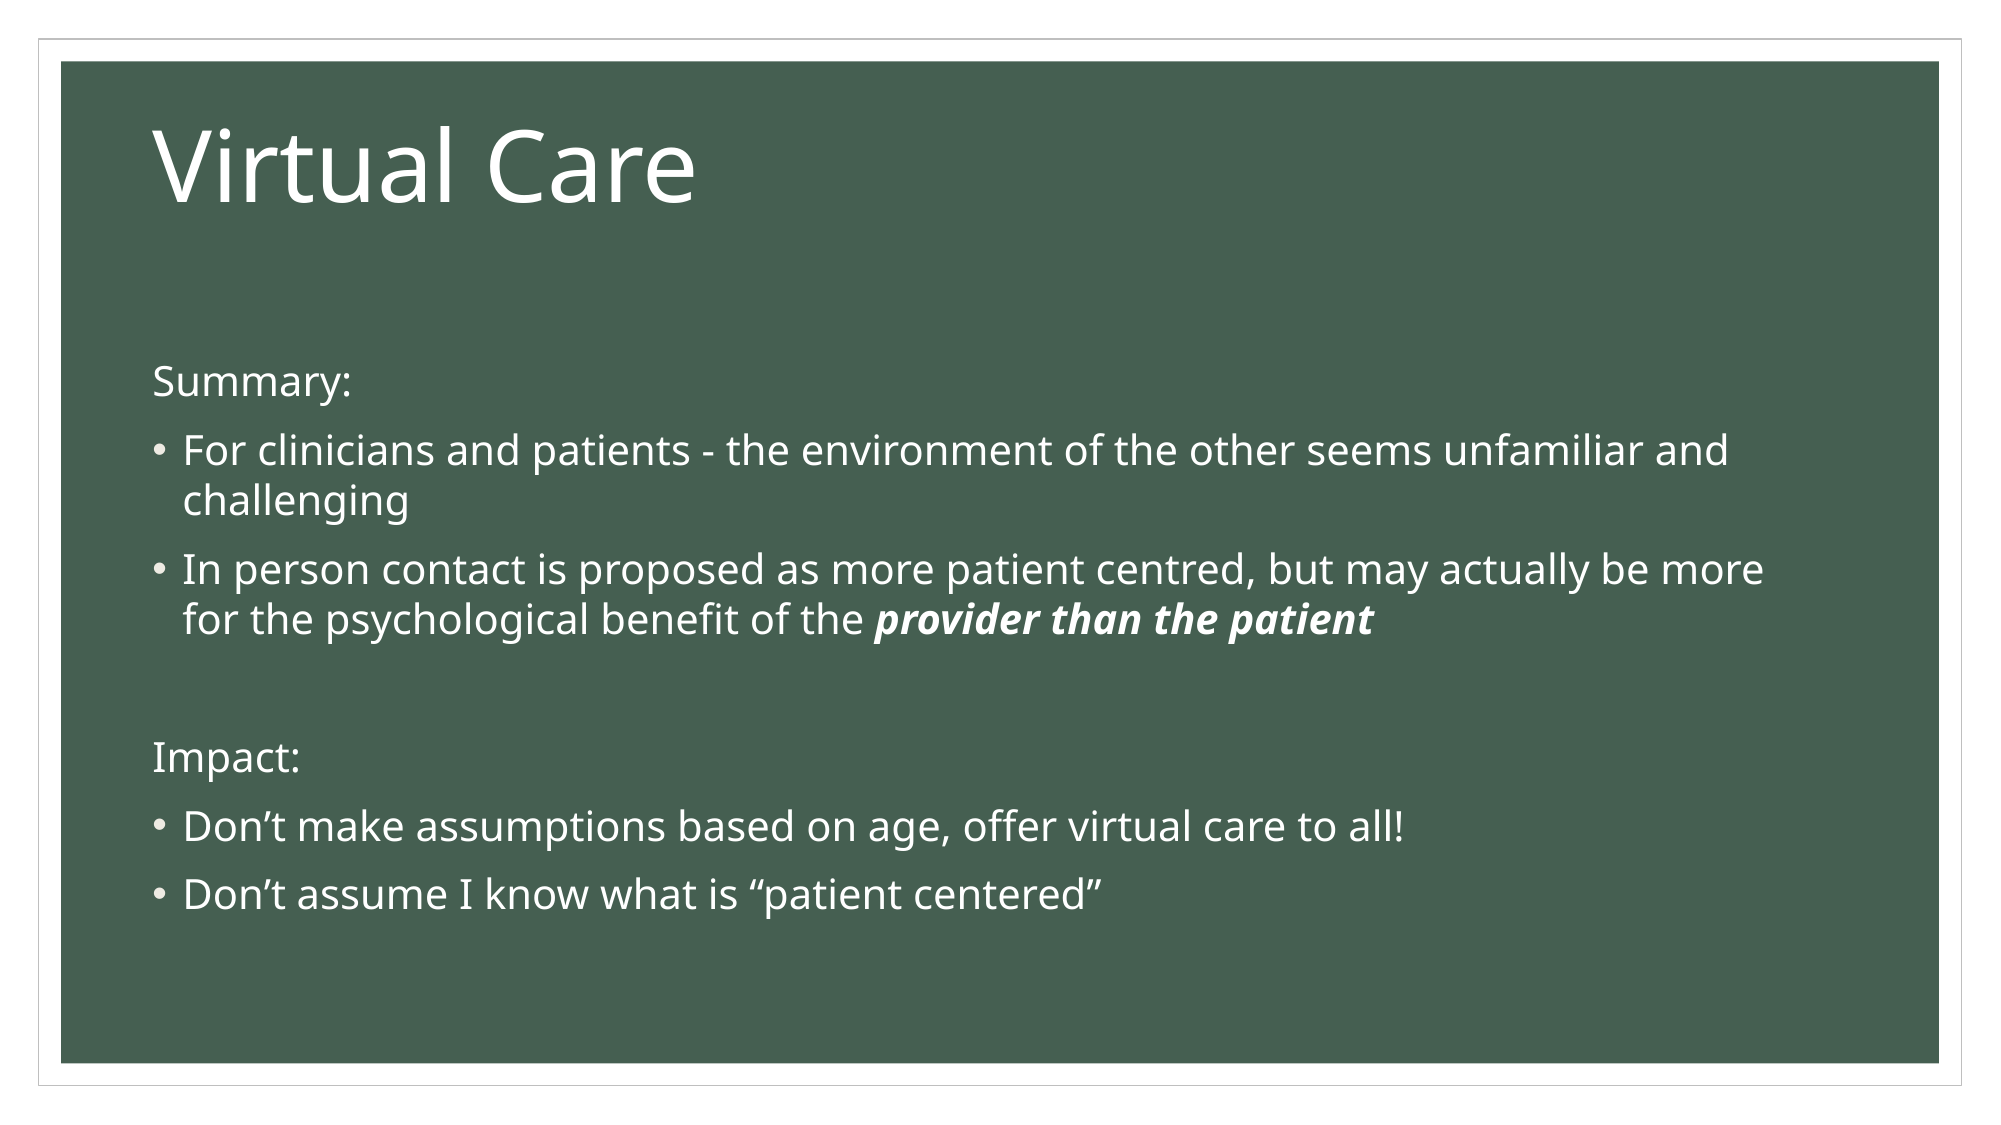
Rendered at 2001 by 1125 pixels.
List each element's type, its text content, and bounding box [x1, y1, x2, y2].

title Virtual Care [137, 61, 1863, 279]
text_box [137, 638, 1863, 1080]
list Summary: For clinicians and patients - the environment of the other seems unfamiliar and challenging In person contact is proposed as more patient centred, but may actually be more for the psychological benefit of the provider than the patient Impact: Don’t make assumptions based on age, offer virtual care to all! Don’t assume I know what is “patient centered” [137, 278, 1806, 638]
